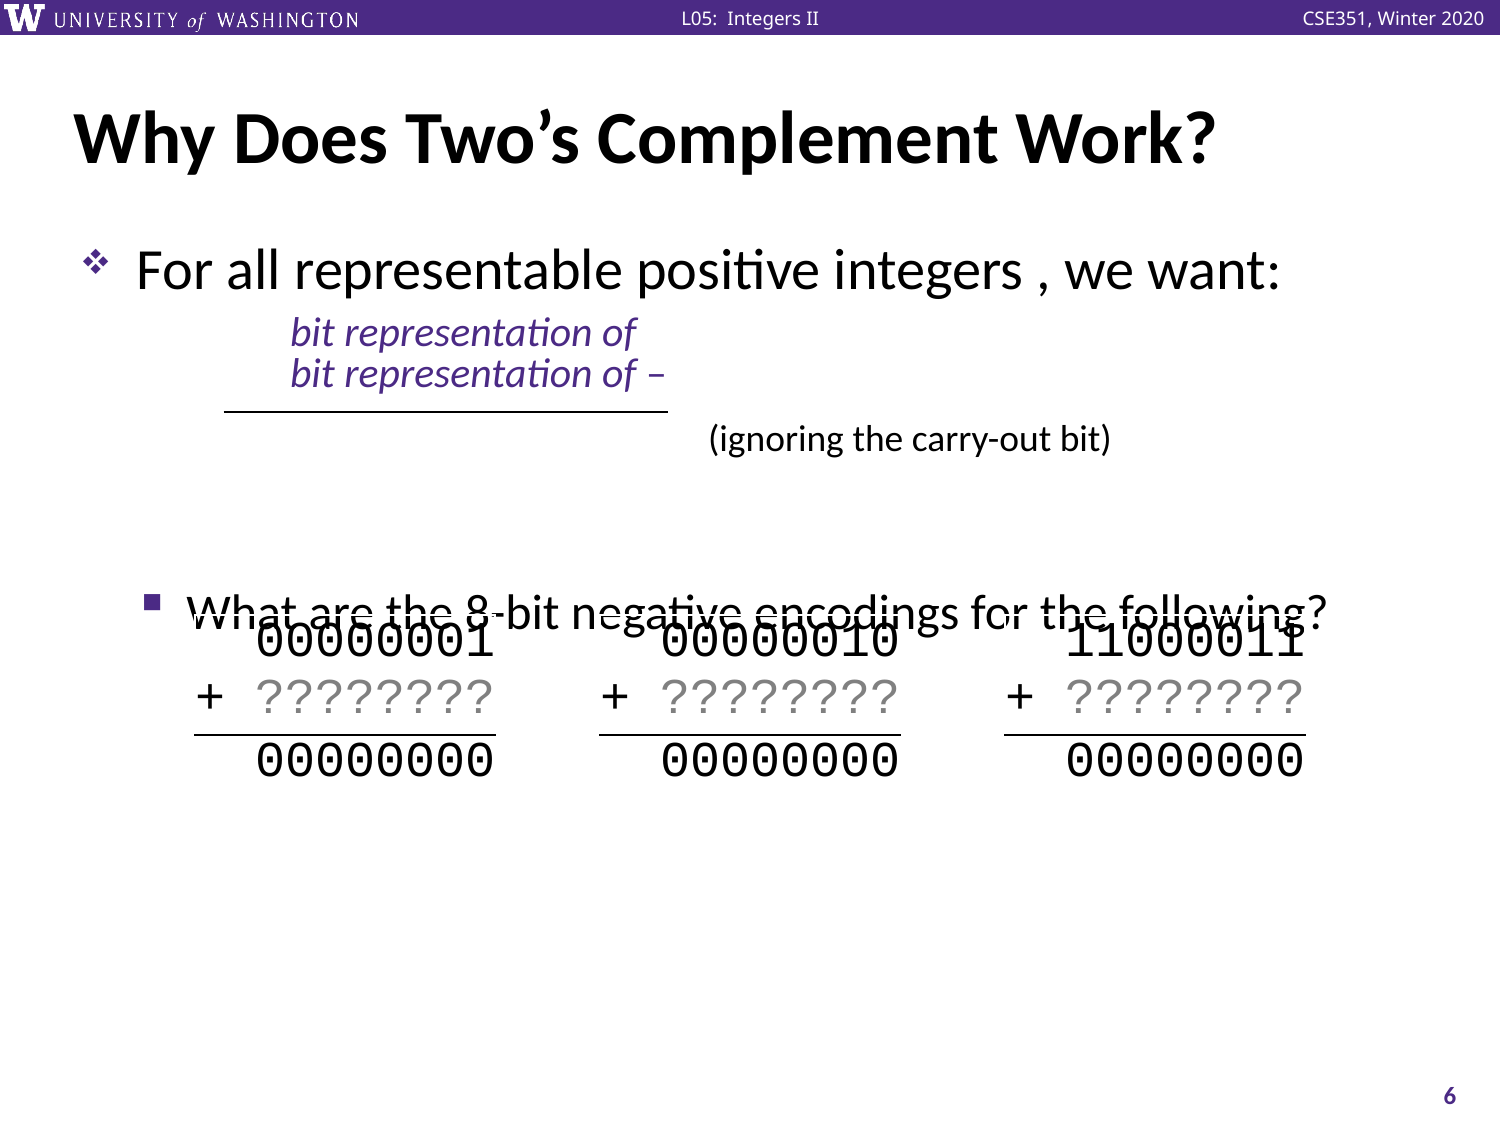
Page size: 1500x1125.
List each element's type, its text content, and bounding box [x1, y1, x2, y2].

picture [4, 4, 358, 32]
table_header 11000011 + ???????? [1006, 616, 1304, 734]
title Why Does Two’s Complement Work? [58, 71, 1438, 197]
table_header 00000001 + ???????? [196, 616, 494, 734]
table_cell 00000000 [601, 736, 899, 794]
table_cell 00000000 [196, 736, 494, 794]
table_cell 00000000 [1006, 736, 1304, 794]
text_box (ignoring the carry-out bit) [693, 406, 1128, 467]
slide_number 6 [1400, 1065, 1500, 1125]
table_header 00000010 + ???????? [601, 616, 899, 734]
